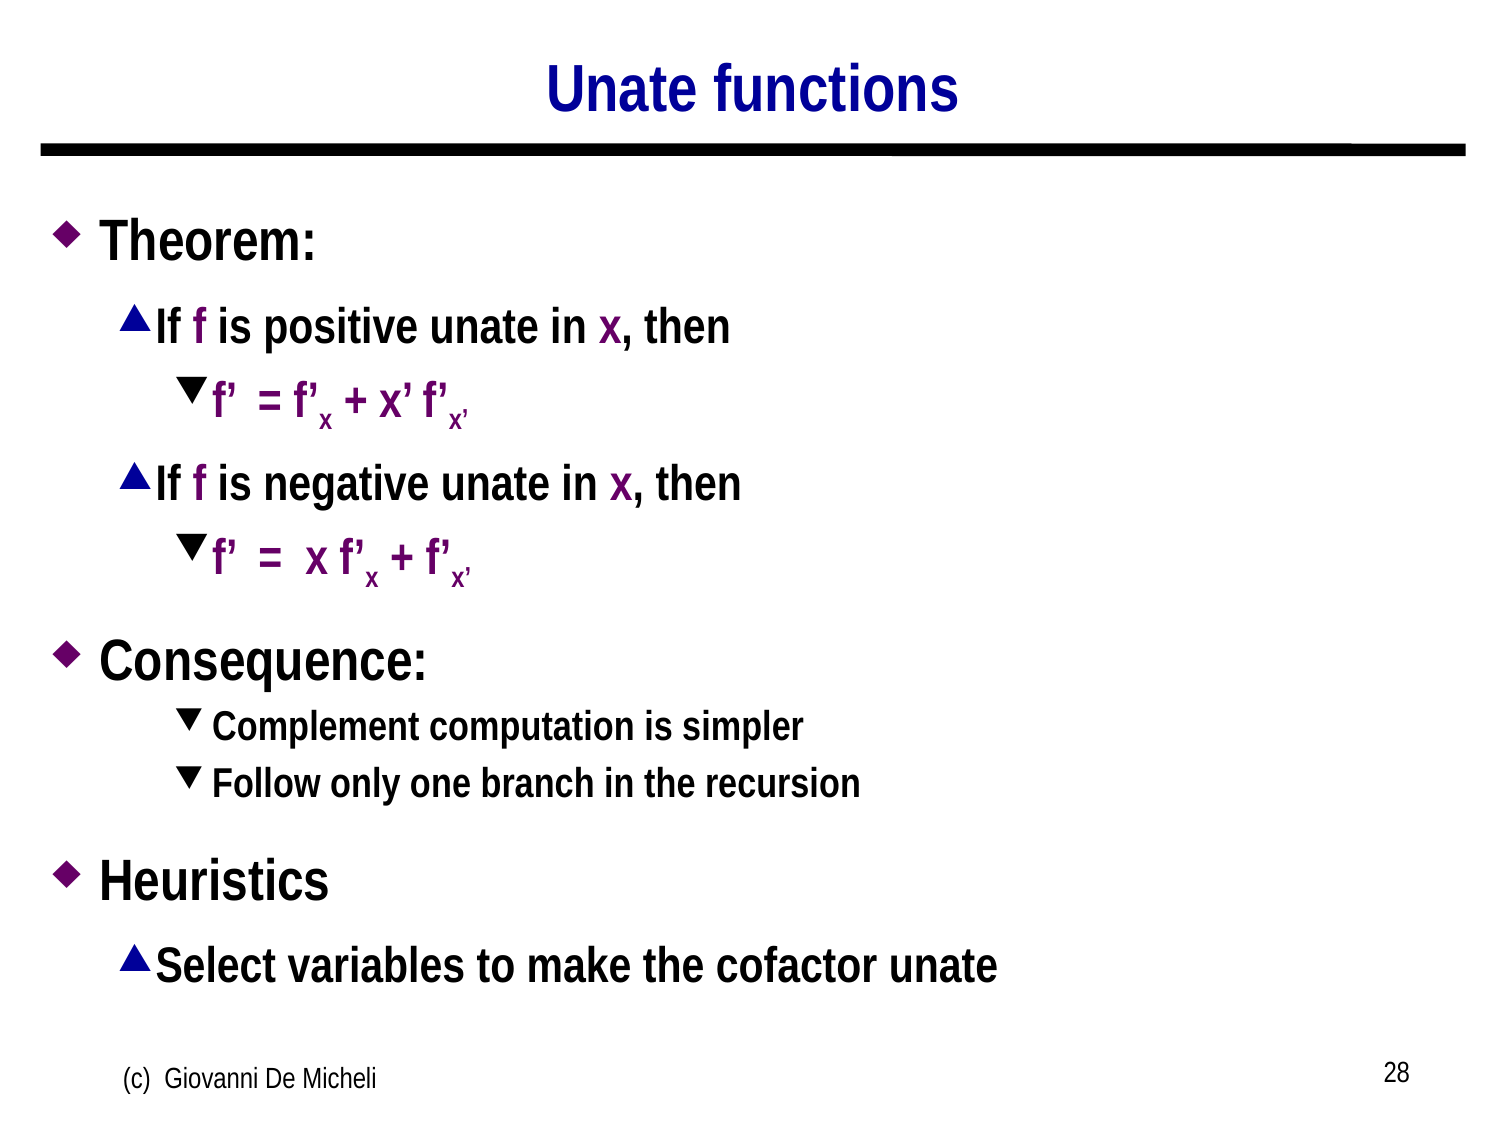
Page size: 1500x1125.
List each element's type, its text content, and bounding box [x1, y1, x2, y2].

list Theorem: If f is positive unate in x, then f’ = f’x + x’ f’x’ If f is negative unate in x, then f’ = x f’x + f’x’ Consequence: Complement computation is simpler Follow only one branch in the recursion Heuristics Select variables to make the cofactor unate [37, 177, 1465, 1032]
footer (c) Giovanni De Micheli [12, 1051, 488, 1125]
slide_number 28 [1074, 1045, 1426, 1124]
title Unate functions [39, 33, 1467, 146]
